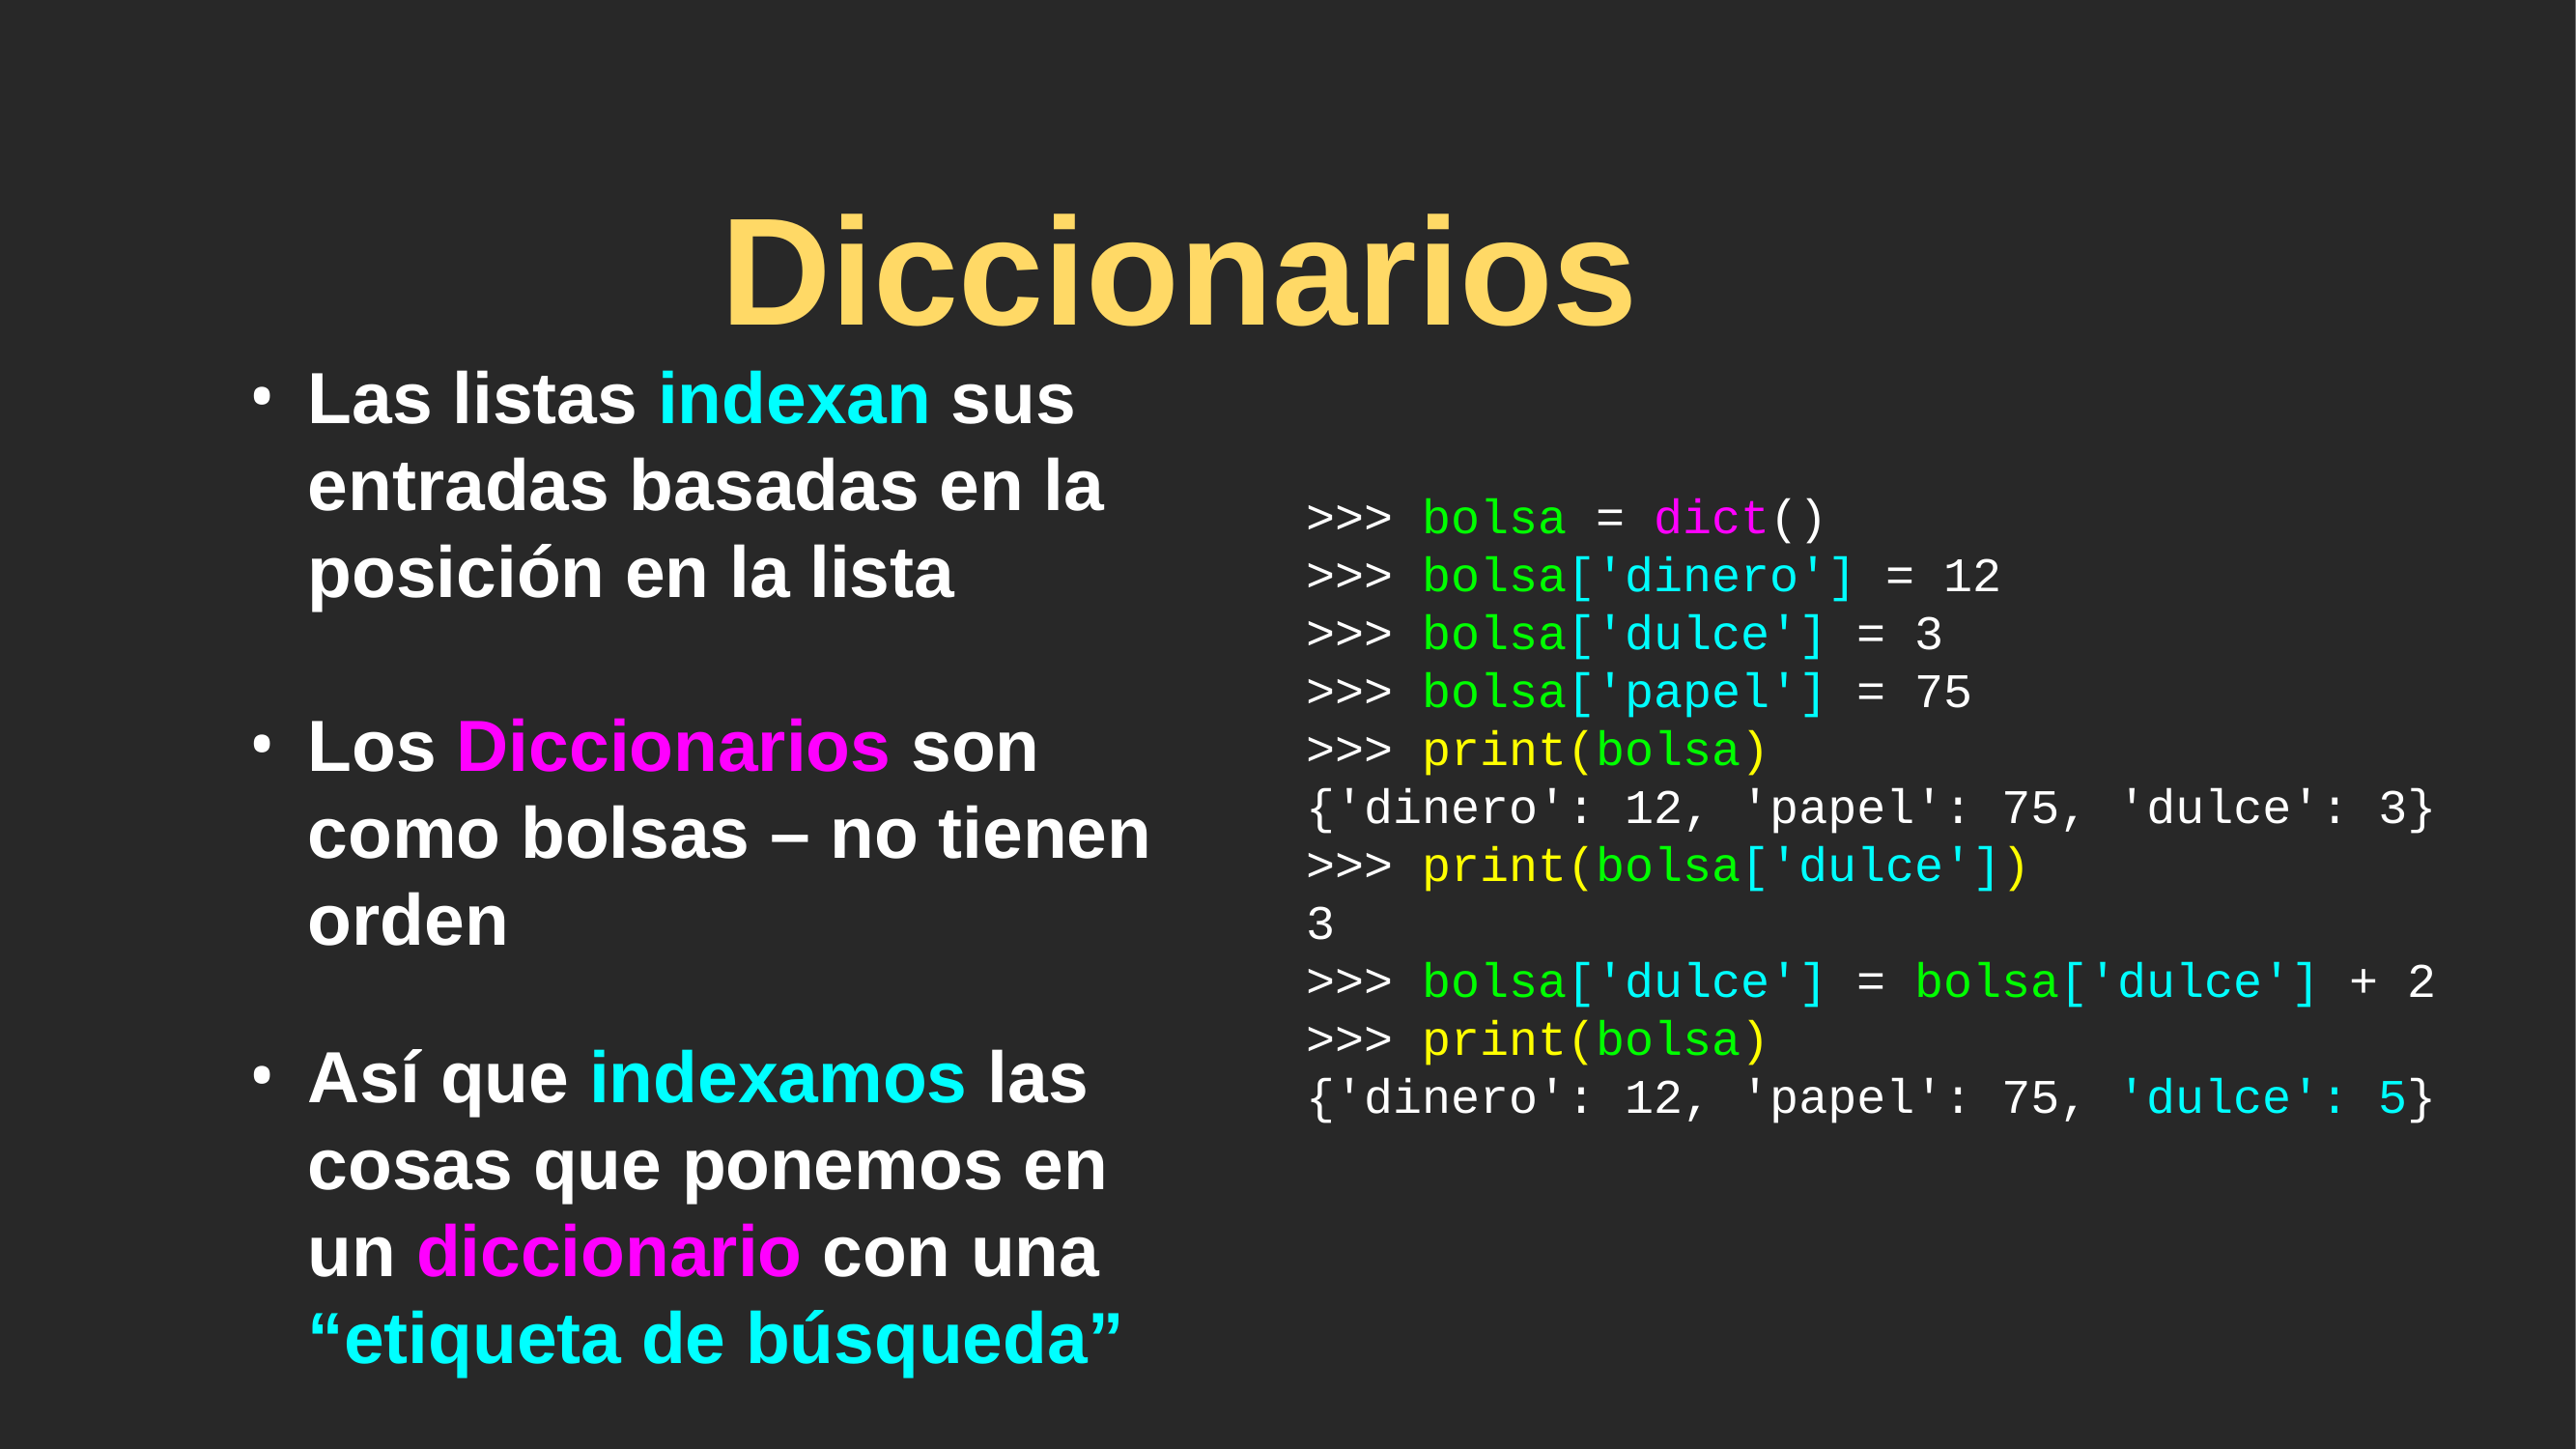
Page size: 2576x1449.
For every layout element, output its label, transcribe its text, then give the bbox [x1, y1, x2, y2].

list Las listas indexan sus entradas basadas en la posición en la lista Los Diccionarios son como bolsas – no tienen orden Así que indexamos las cosas que ponemos en un diccionario con una “etiqueta de búsqueda” [183, 412, 1211, 1317]
text_box >>> bolsa = dict() >>> bolsa['dinero'] = 12 >>> bolsa['dulce'] = 3 >>> bolsa['papel'] = 75 >>> print(bolsa) {'dinero': 12, 'papel': 75, 'dulce': 3} >>> print(bolsa['dulce']) 3 >>> bolsa['dulce'] = bolsa['dulce'] + 2 >>> print(bolsa) {'dinero': 12, 'papel': 75, 'dulce': 5} [1306, 366, 2483, 1241]
title Diccionarios [183, 125, 2177, 403]
